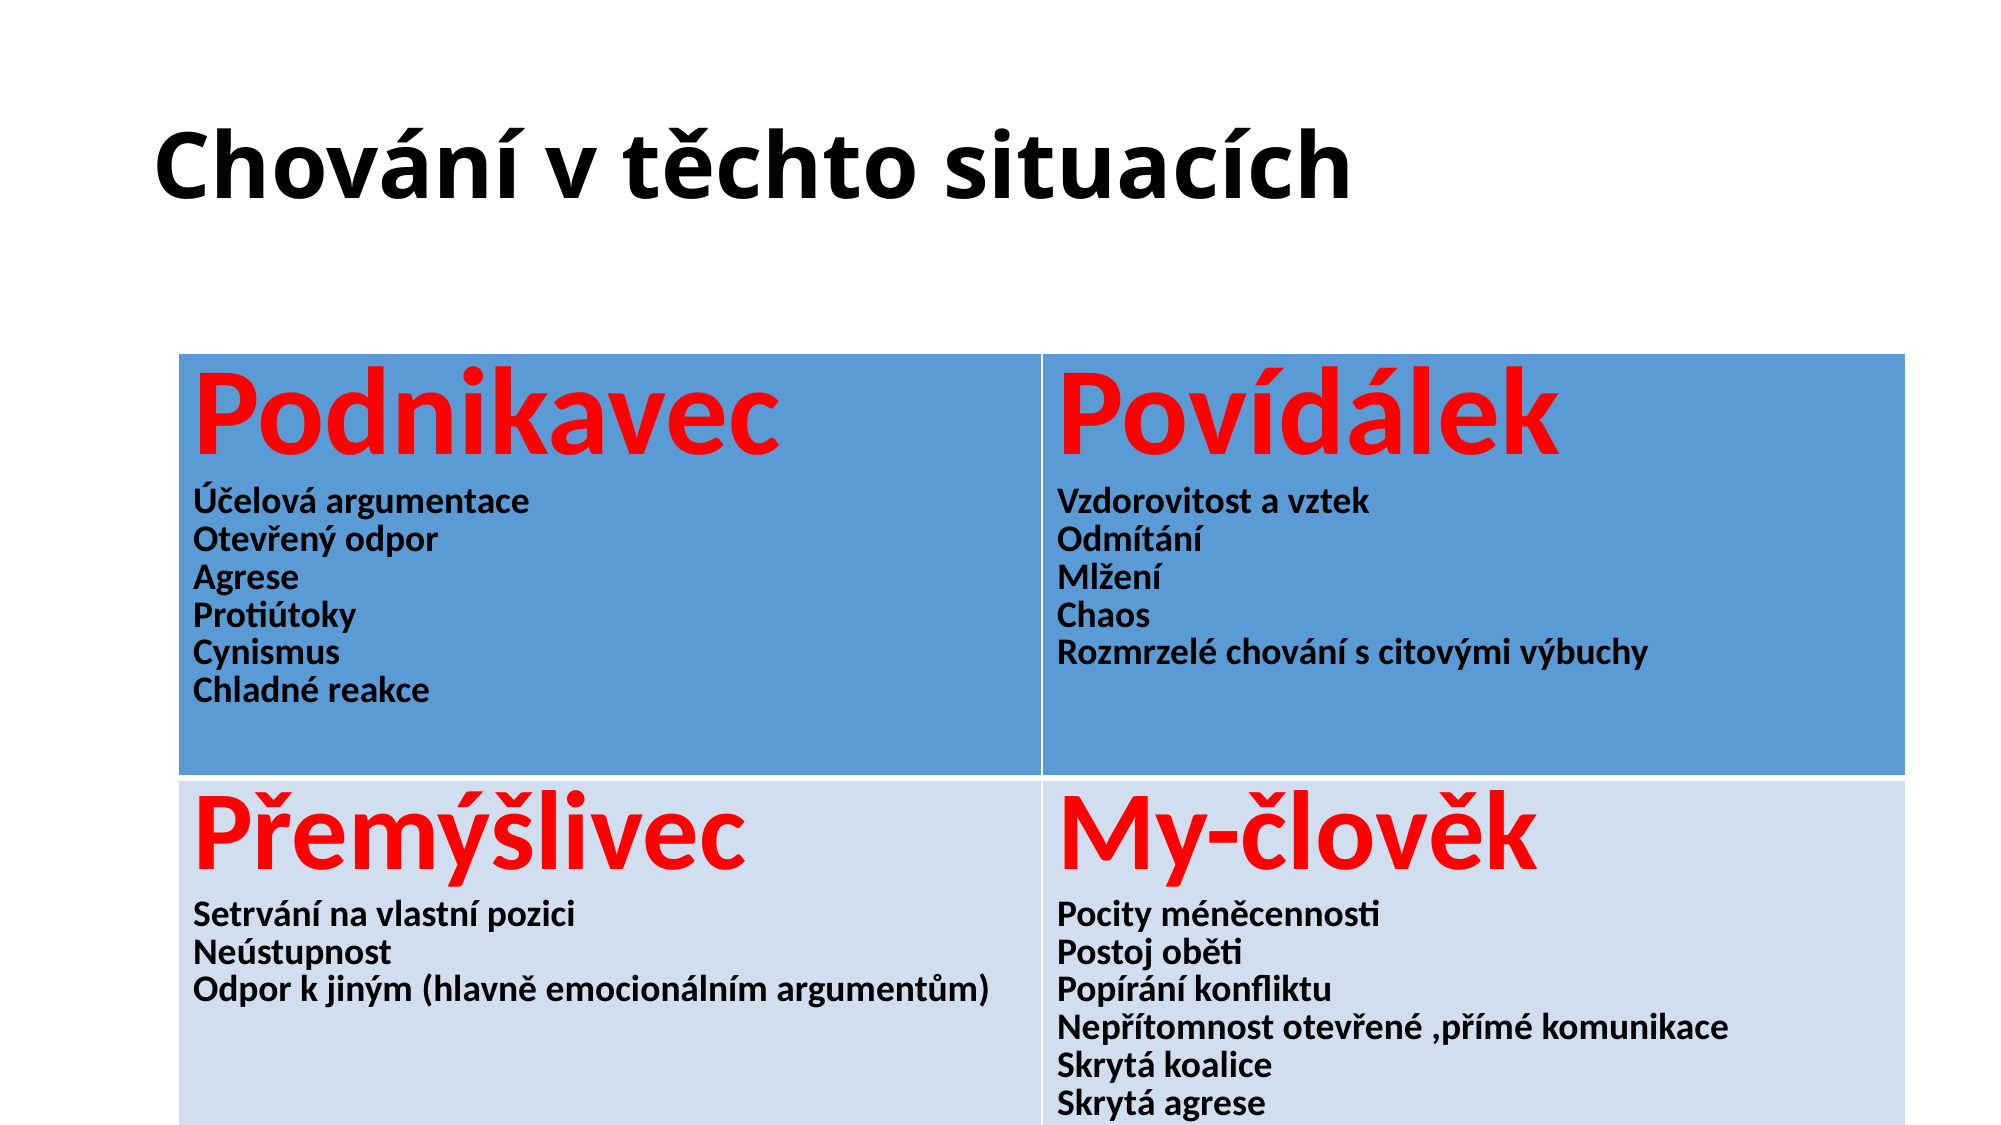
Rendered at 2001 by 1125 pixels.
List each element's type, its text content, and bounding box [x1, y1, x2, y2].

table_cell Přemýšlivec Setrvání na vlastní pozici Neústupnost Odpor k jiným (hlavně emocionálním argumentům) [179, 781, 1041, 1125]
table_header Povídálek Vzdorovitost a vztek Odmítání Mlžení Chaos Rozmrzelé chování s citovými výbuchy [1043, 354, 1905, 775]
table_header Podnikavec Účelová argumentace Otevřený odpor Agrese Protiútoky Cynismus Chladné reakce [179, 354, 1041, 775]
title Chování v těchto situacích [137, 59, 1863, 278]
table_cell My-člověk Pocity méněcennosti Postoj oběti Popírání konfliktu Nepřítomnost otevřené ,přímé komunikace Skrytá koalice Skrytá agrese [1043, 781, 1905, 1125]
